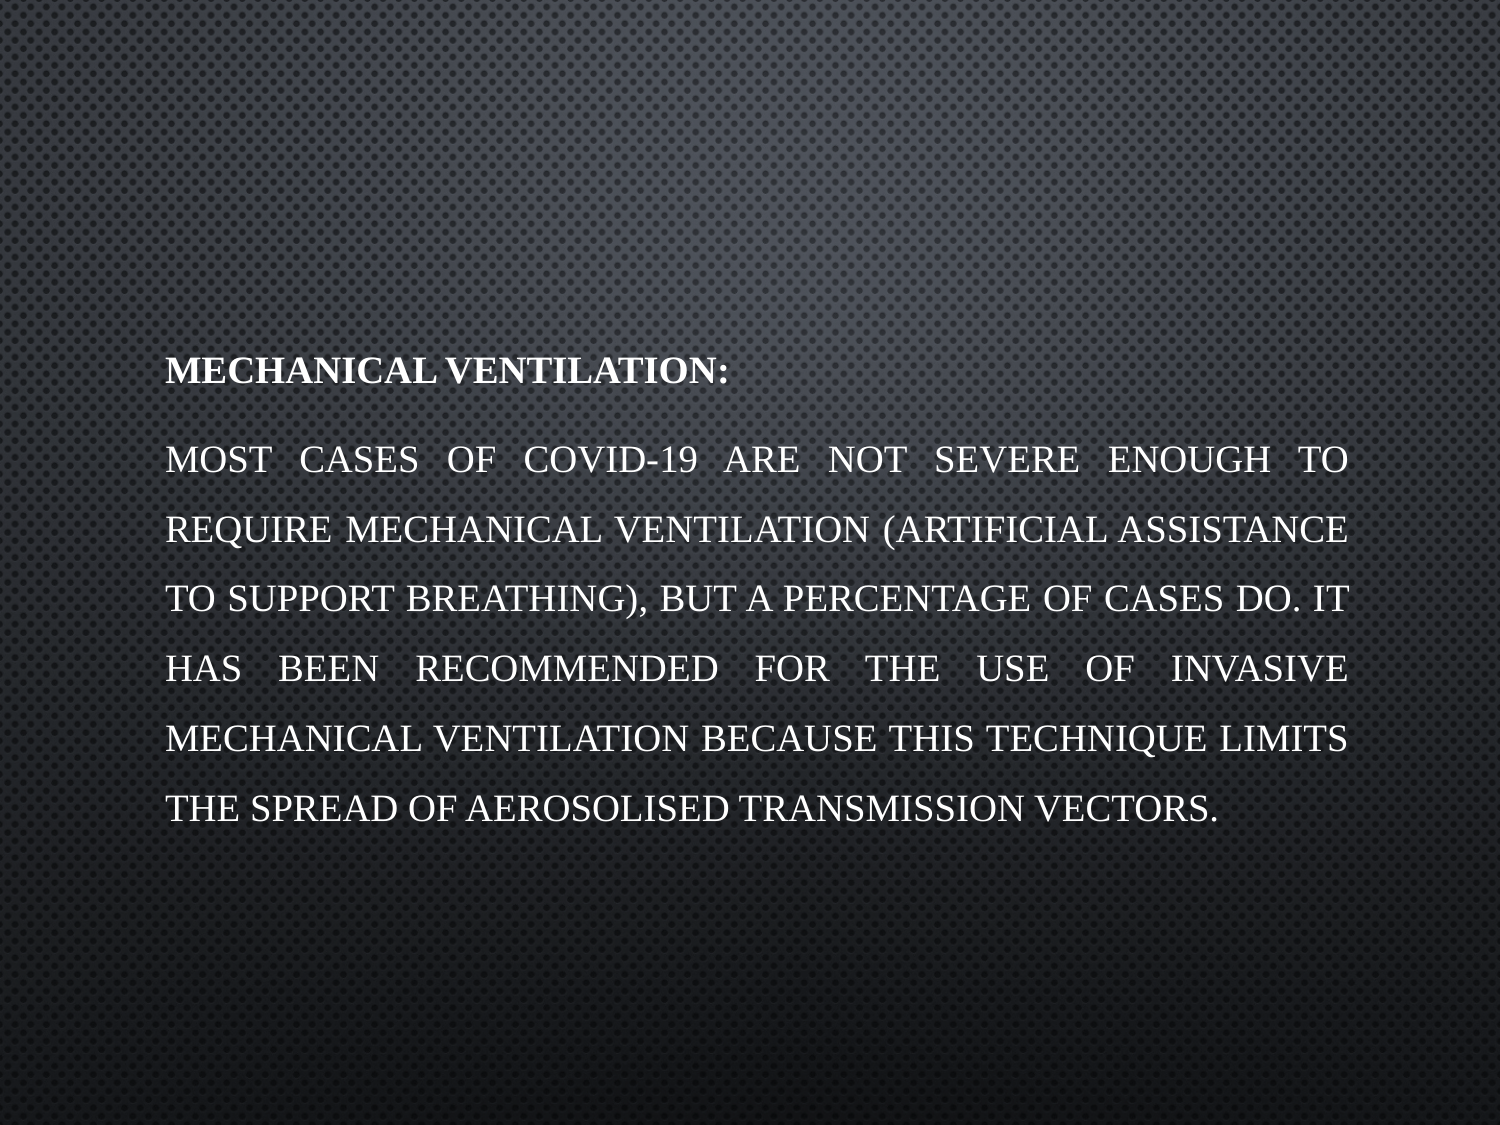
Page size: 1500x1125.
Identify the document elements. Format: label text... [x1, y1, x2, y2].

list MECHANICAL VENTILATION: Most cases of COVID-19 are not severe enough to require mechanical ventilation (artificial assistance to support breathing), but a percentage of cases do. It has been recommended for the use of invasive mechanical ventilation because this technique limits the spread of aerosolised transmission vectors. [150, 287, 1366, 863]
